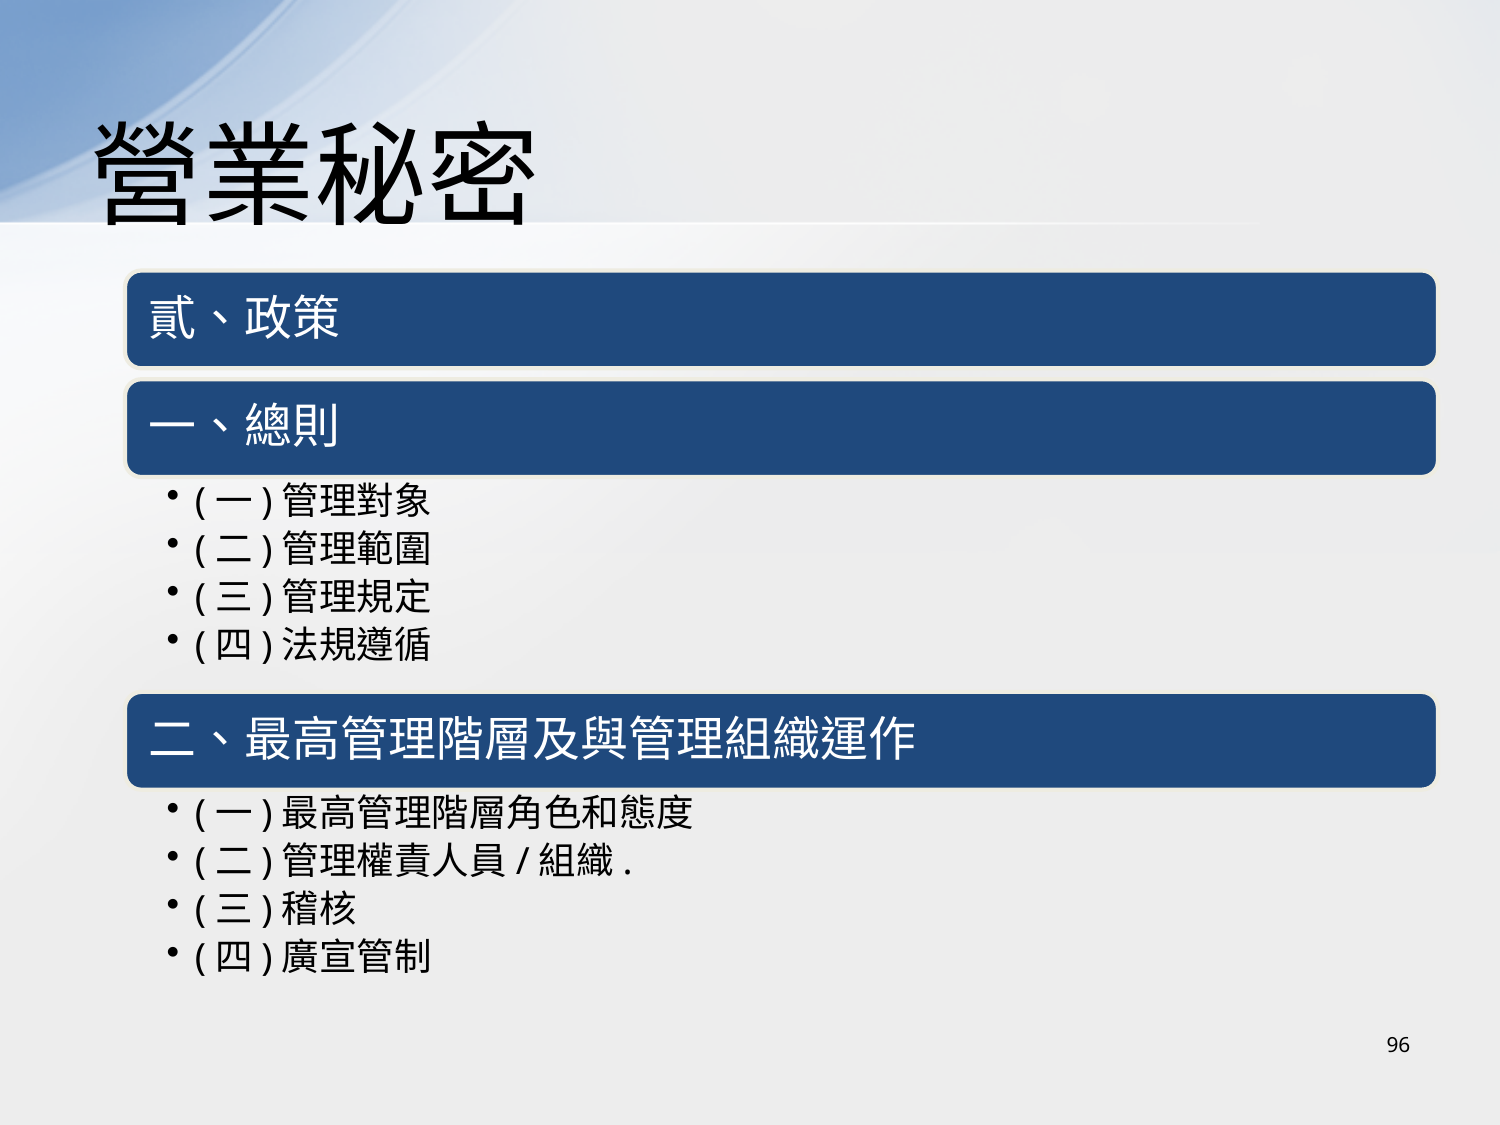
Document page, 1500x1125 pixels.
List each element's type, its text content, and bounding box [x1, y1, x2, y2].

picture [0, 0, 1500, 1125]
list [124, 261, 1439, 1013]
slide_number 96 [1074, 1026, 1425, 1103]
title 營業秘密 [75, 58, 1425, 247]
